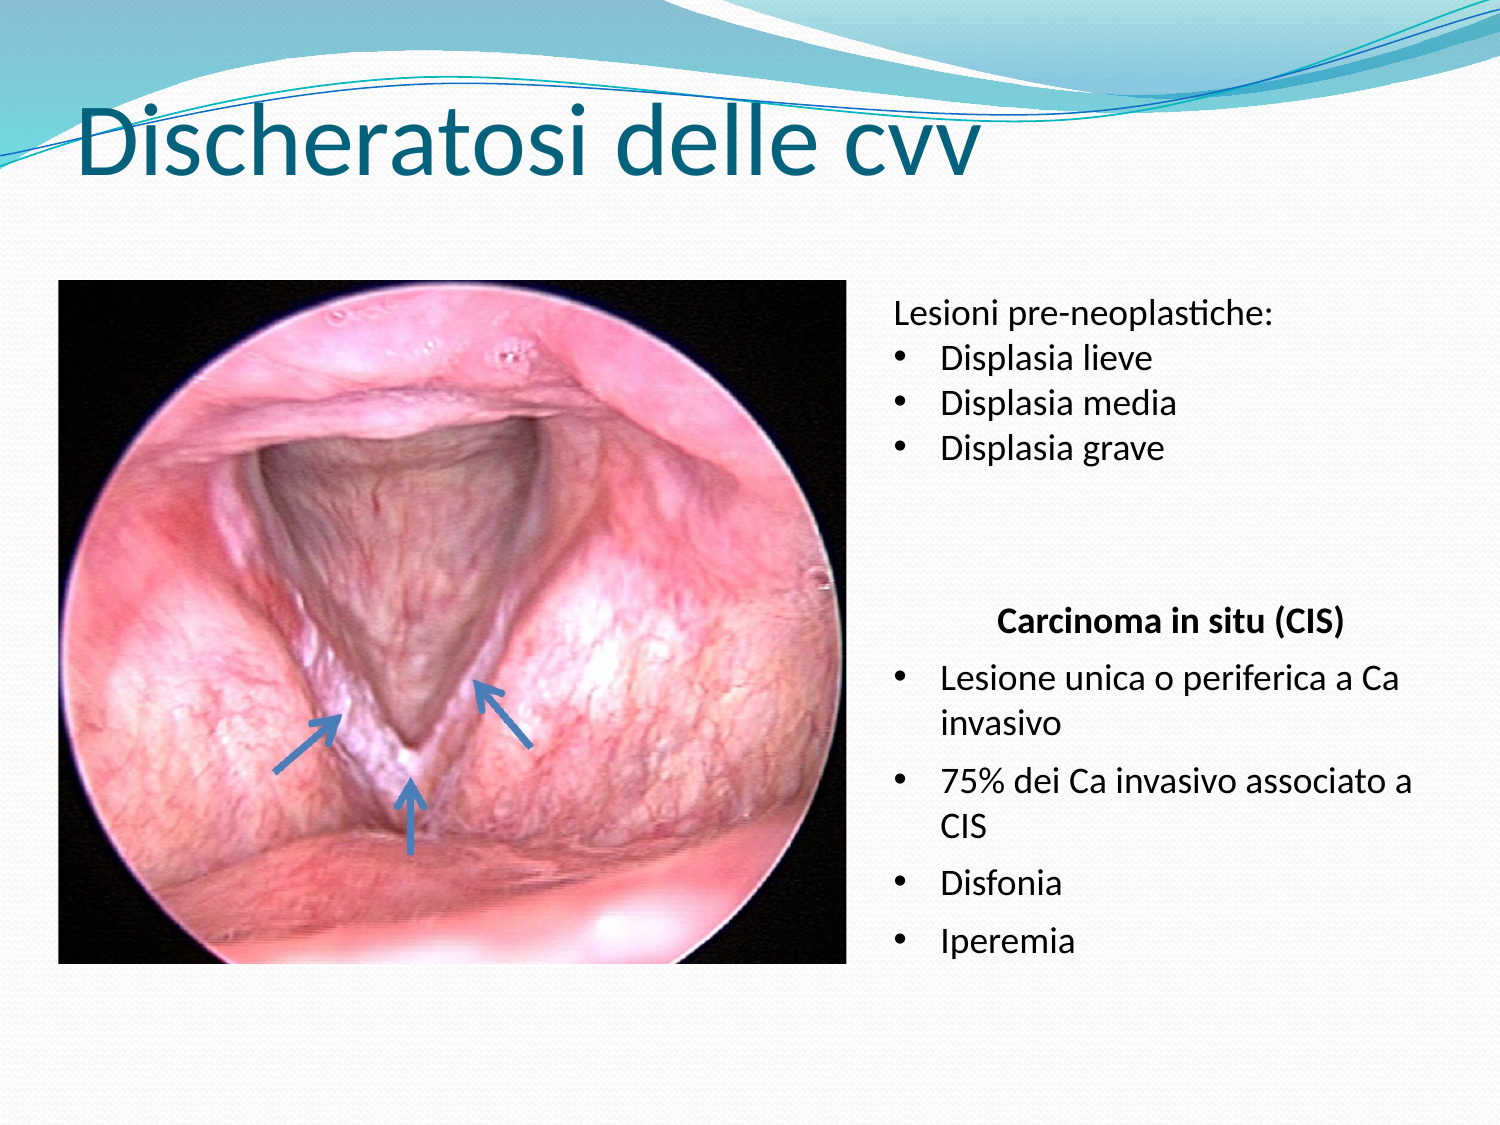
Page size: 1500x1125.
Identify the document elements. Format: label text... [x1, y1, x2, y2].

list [58, 280, 847, 964]
text_box Lesioni pre-neoplastiche: Displasia lieve Displasia media Displasia grave Carcinoma in situ (CIS) Lesione unica o periferica a Ca invasivo 75% dei Ca invasivo associato a CIS Disfonia Iperemia [878, 280, 1464, 969]
title Discheratosi delle cvv [75, 45, 1425, 197]
